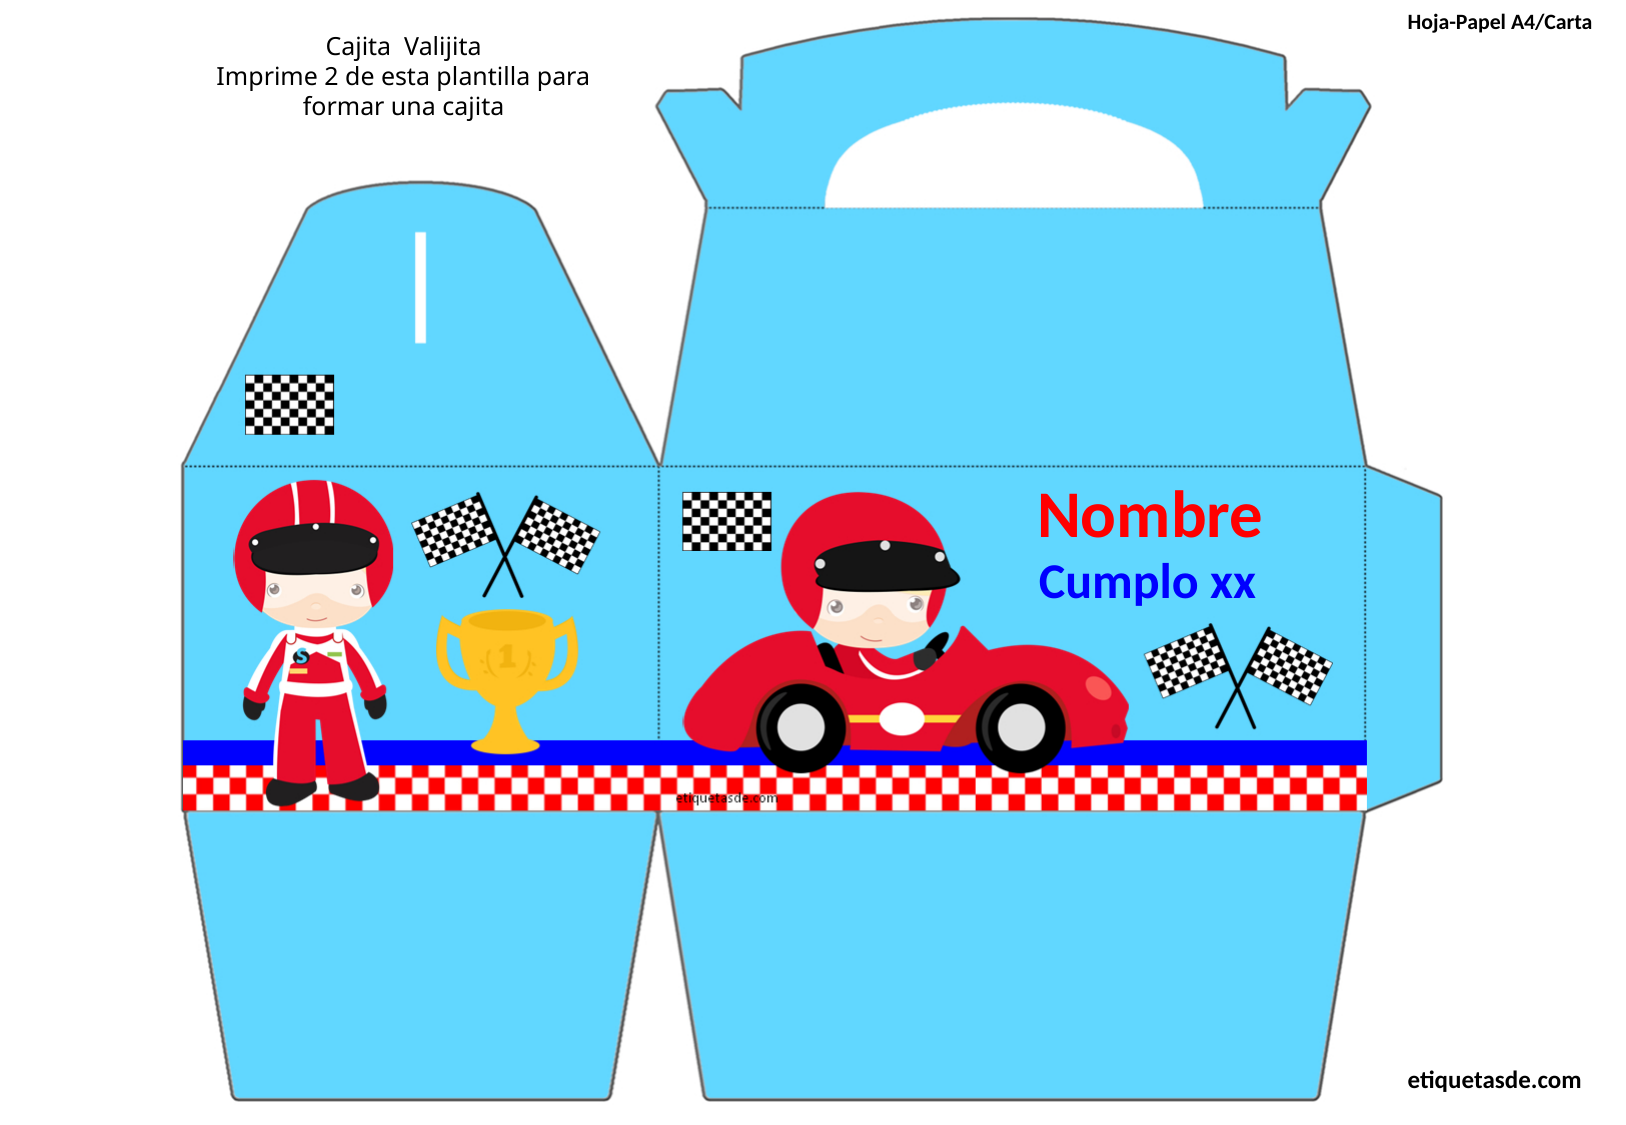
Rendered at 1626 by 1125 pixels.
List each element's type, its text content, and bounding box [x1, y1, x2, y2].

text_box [158, 0, 1468, 1125]
text_box etiquetasde.com [1472, 1056, 1597, 1101]
text_box Hoja-Papel A4/Carta [1469, 0, 1608, 41]
